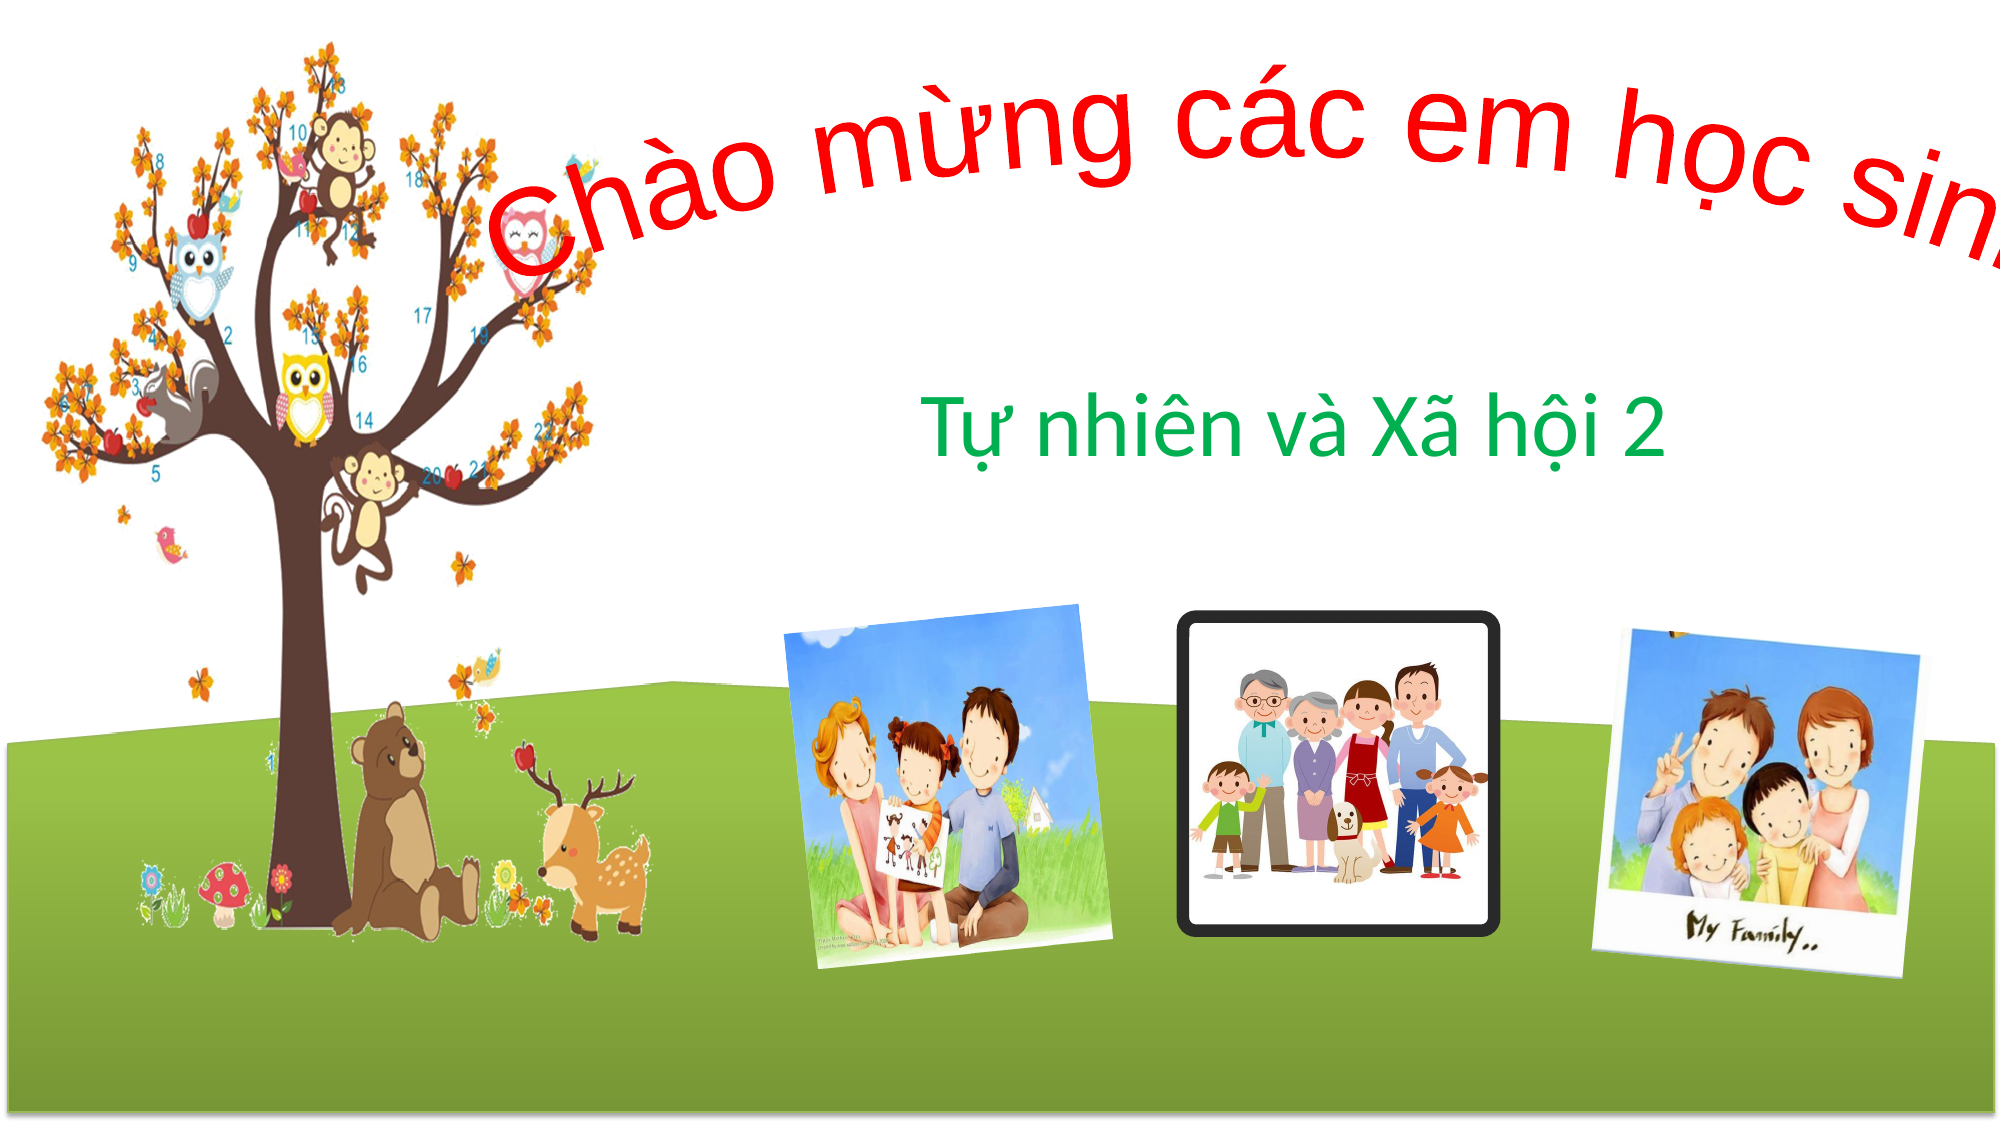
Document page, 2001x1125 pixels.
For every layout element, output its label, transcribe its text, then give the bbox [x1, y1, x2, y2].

text_box Tự nhiên và Xã hội 2 [905, 357, 1685, 483]
picture [0, 0, 2001, 1125]
